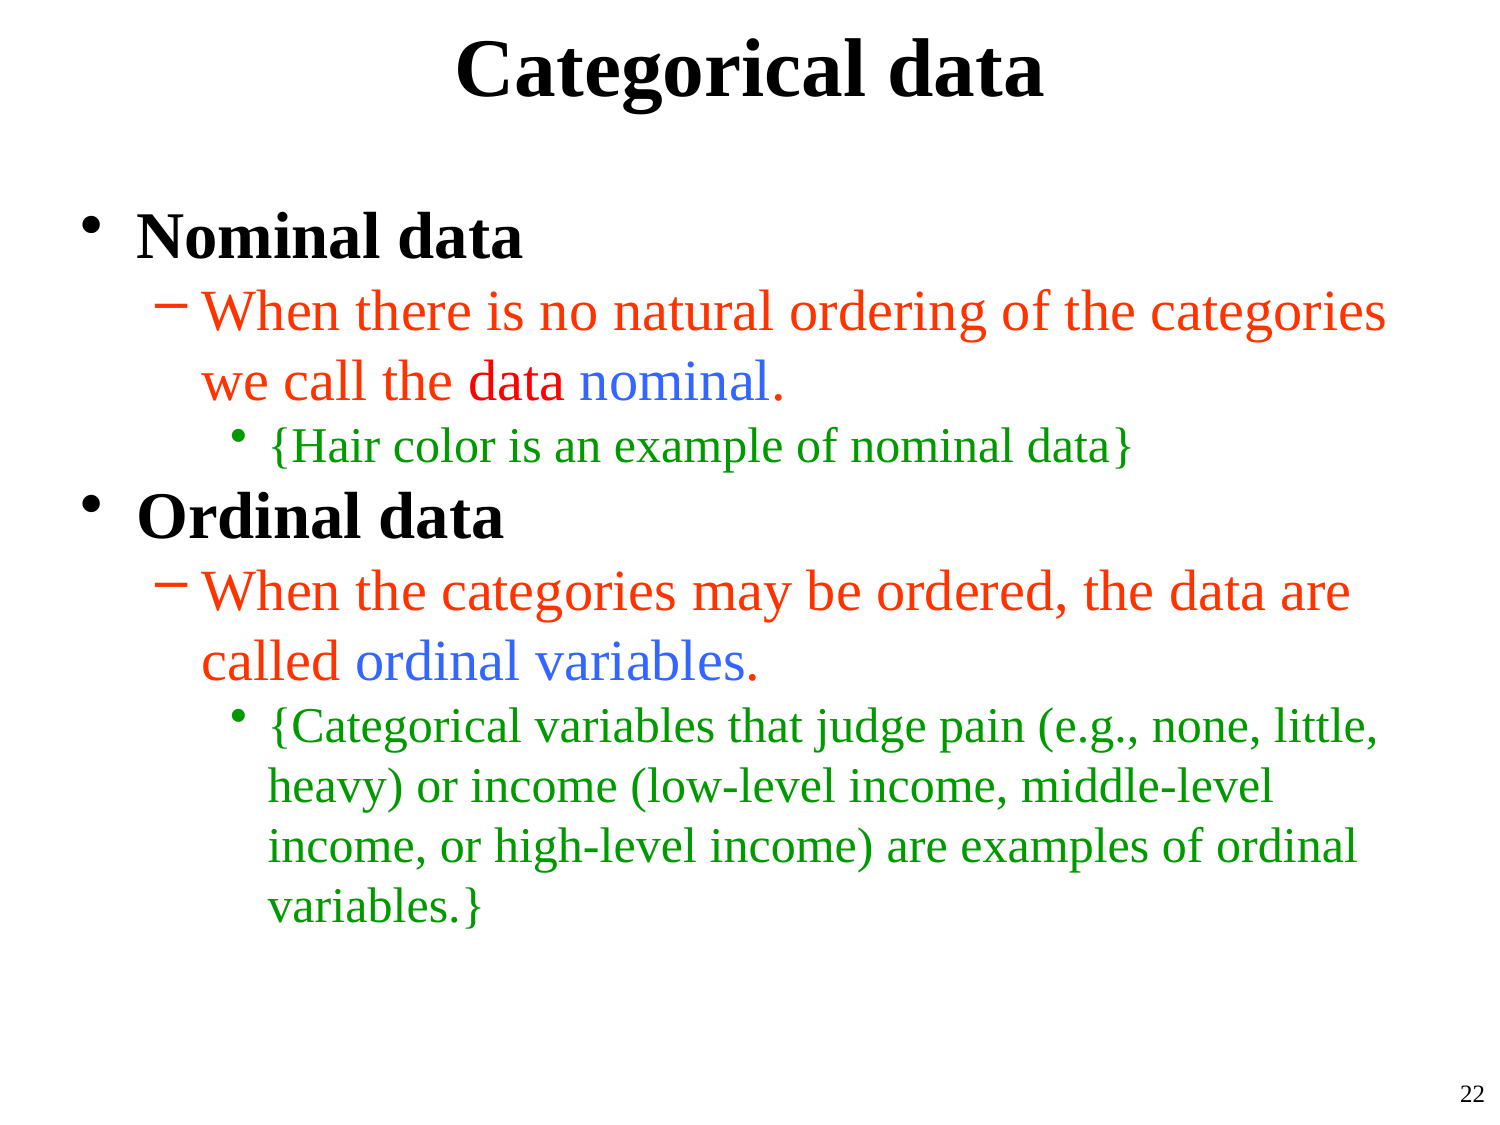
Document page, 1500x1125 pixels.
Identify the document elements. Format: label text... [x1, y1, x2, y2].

slide_number 22 [1186, 1069, 1500, 1125]
list Nominal data When there is no natural ordering of the categories we call the data nominal. {Hair color is an example of nominal data} Ordinal data When the categories may be ordered, the data are called ordinal variables. {Categorical variables that judge pain (e.g., none, little, heavy) or income (low-level income, middle-level income, or high-level income) are examples of ordinal variables.} [64, 184, 1436, 1071]
title Categorical data [0, 0, 1500, 126]
